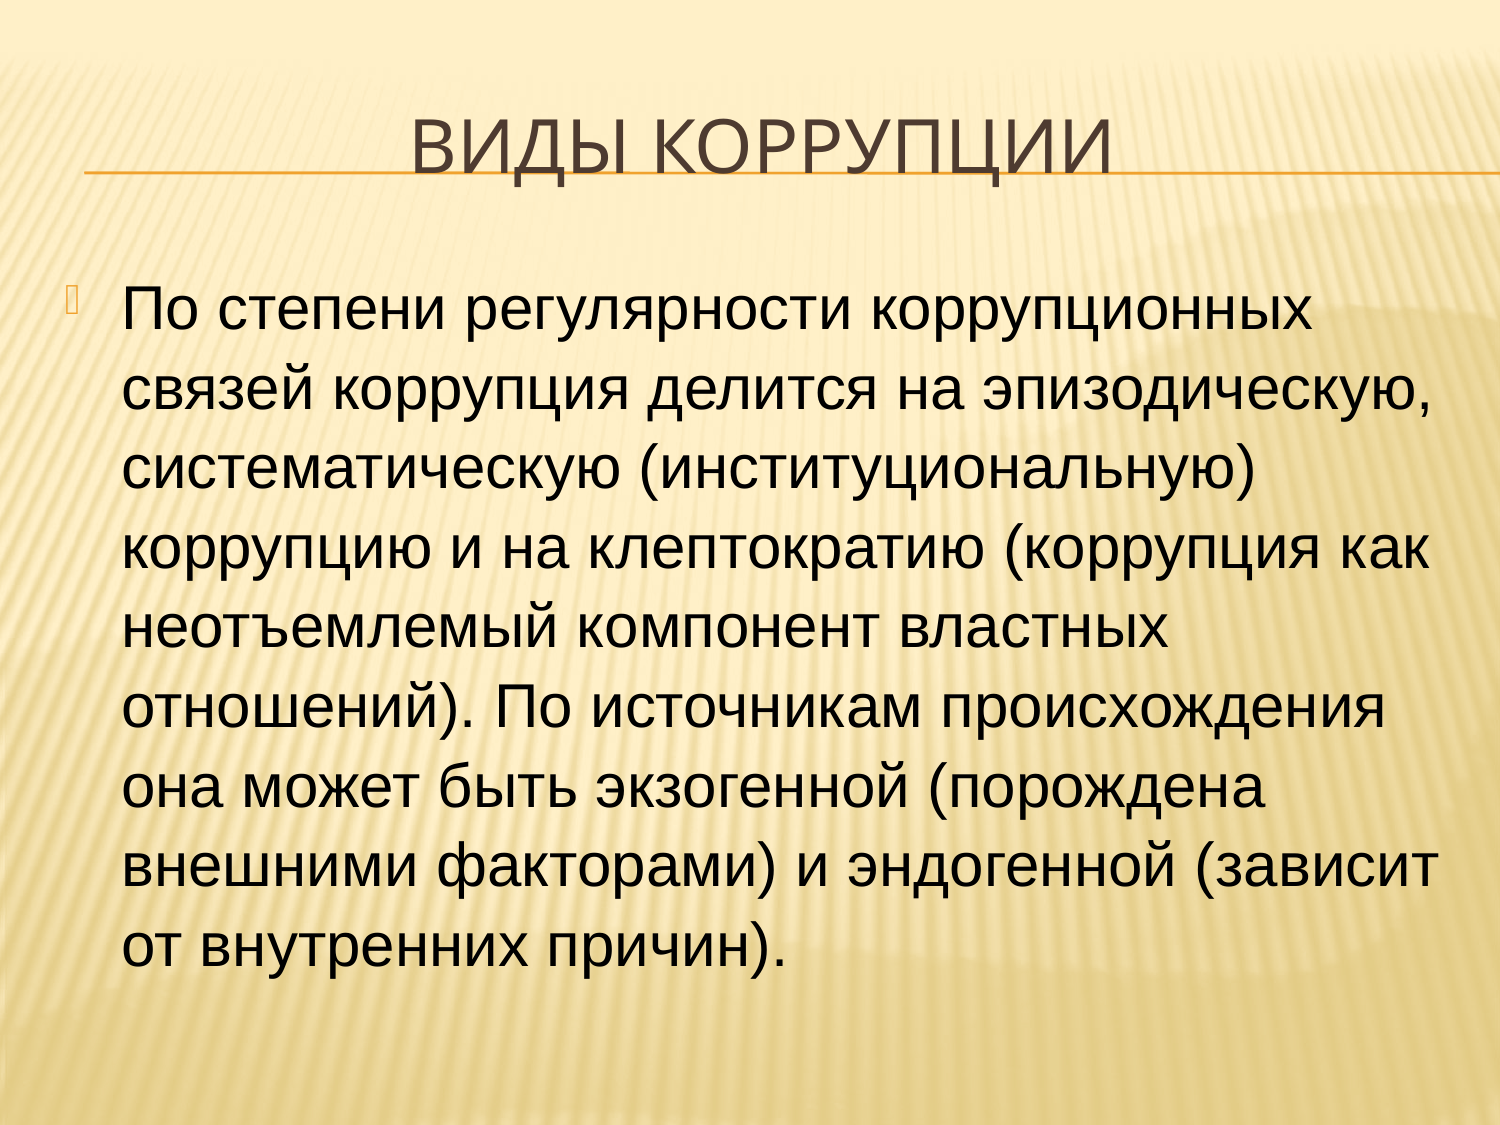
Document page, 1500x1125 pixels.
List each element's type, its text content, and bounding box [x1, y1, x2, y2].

list По степени регулярности коррупционных связей коррупция делится на эпизодическую, систематическую (институциональную) коррупцию и на клептократию (коррупция как неотъемлемый компонент властных отношений). По источникам происхождения она может быть экзогенной (порождена внешними факторами) и эндогенной (зависит от внутренних причин). [50, 254, 1475, 998]
title Виды коррупции [50, 75, 1475, 213]
